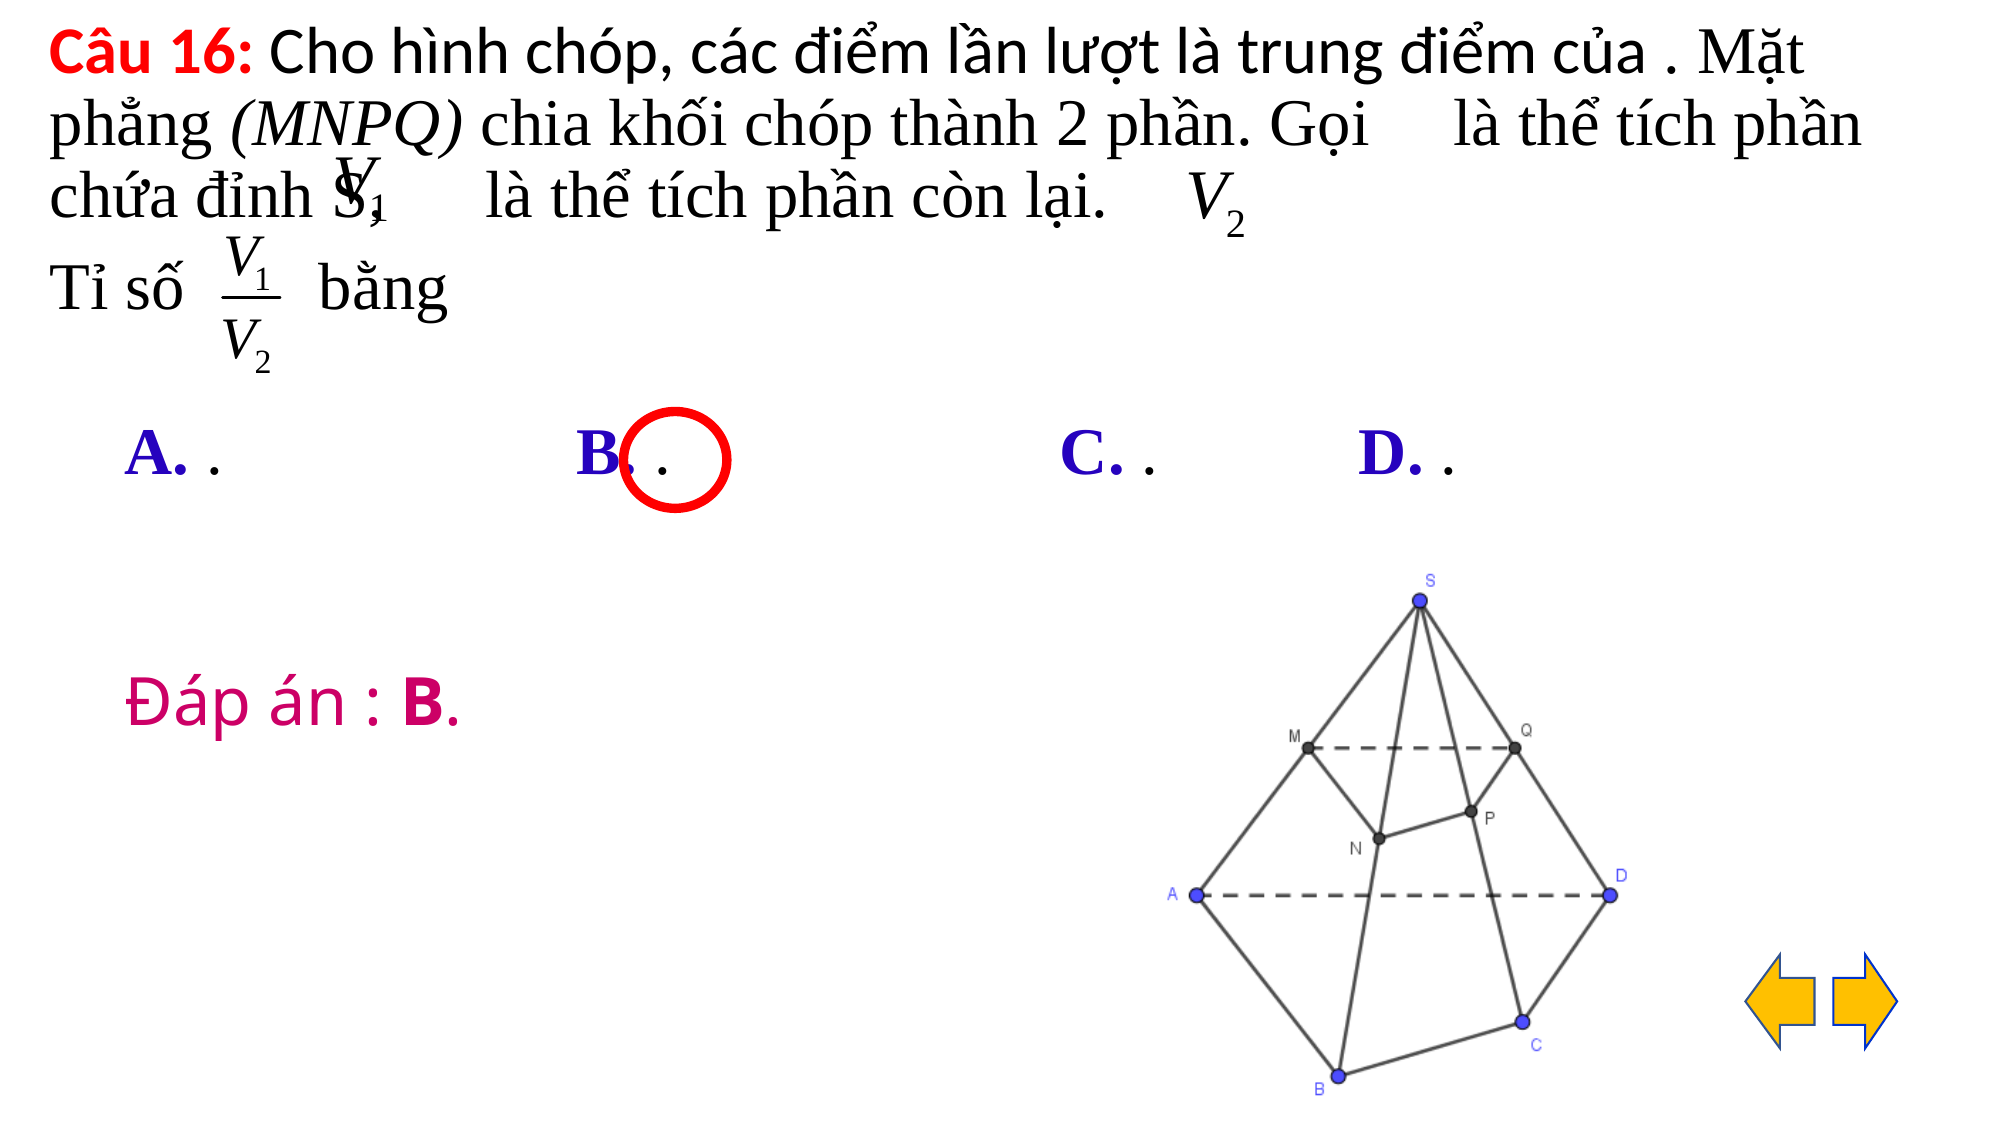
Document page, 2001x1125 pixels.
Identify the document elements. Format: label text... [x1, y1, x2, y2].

picture [1145, 567, 1634, 1104]
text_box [1181, 149, 1257, 254]
text_box [622, 410, 728, 510]
text_box [1744, 951, 1816, 1052]
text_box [328, 133, 399, 239]
text_box Đáp án : B. [109, 651, 710, 746]
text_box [212, 219, 291, 386]
text_box [1832, 951, 1899, 1052]
